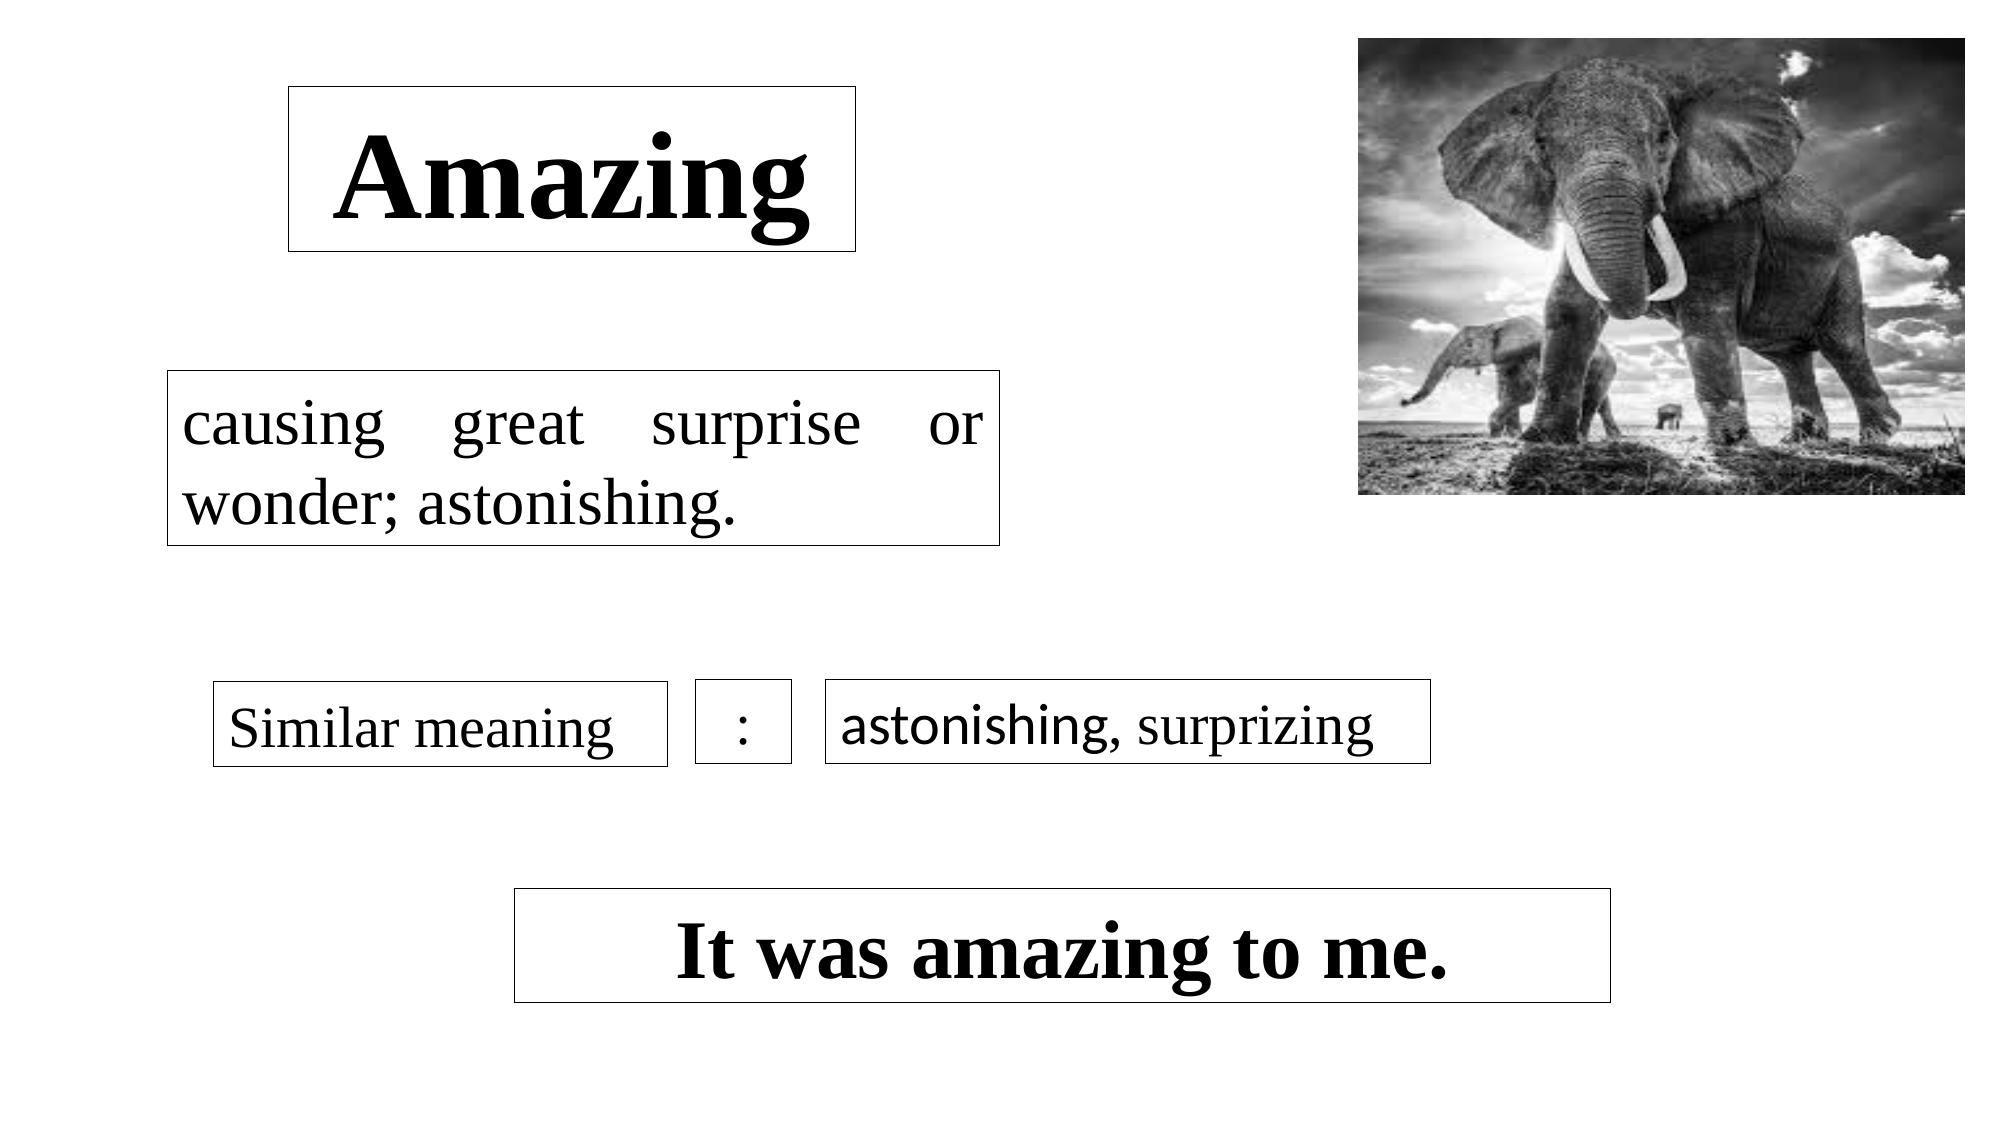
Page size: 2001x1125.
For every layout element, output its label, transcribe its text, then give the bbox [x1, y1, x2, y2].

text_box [213, 678, 1431, 768]
text_box Amazing [288, 86, 856, 252]
picture [1358, 37, 1965, 495]
text_box causing great surprise or wonder; astonishing. [167, 370, 1000, 546]
text_box It was amazing to me. [514, 888, 1611, 1003]
